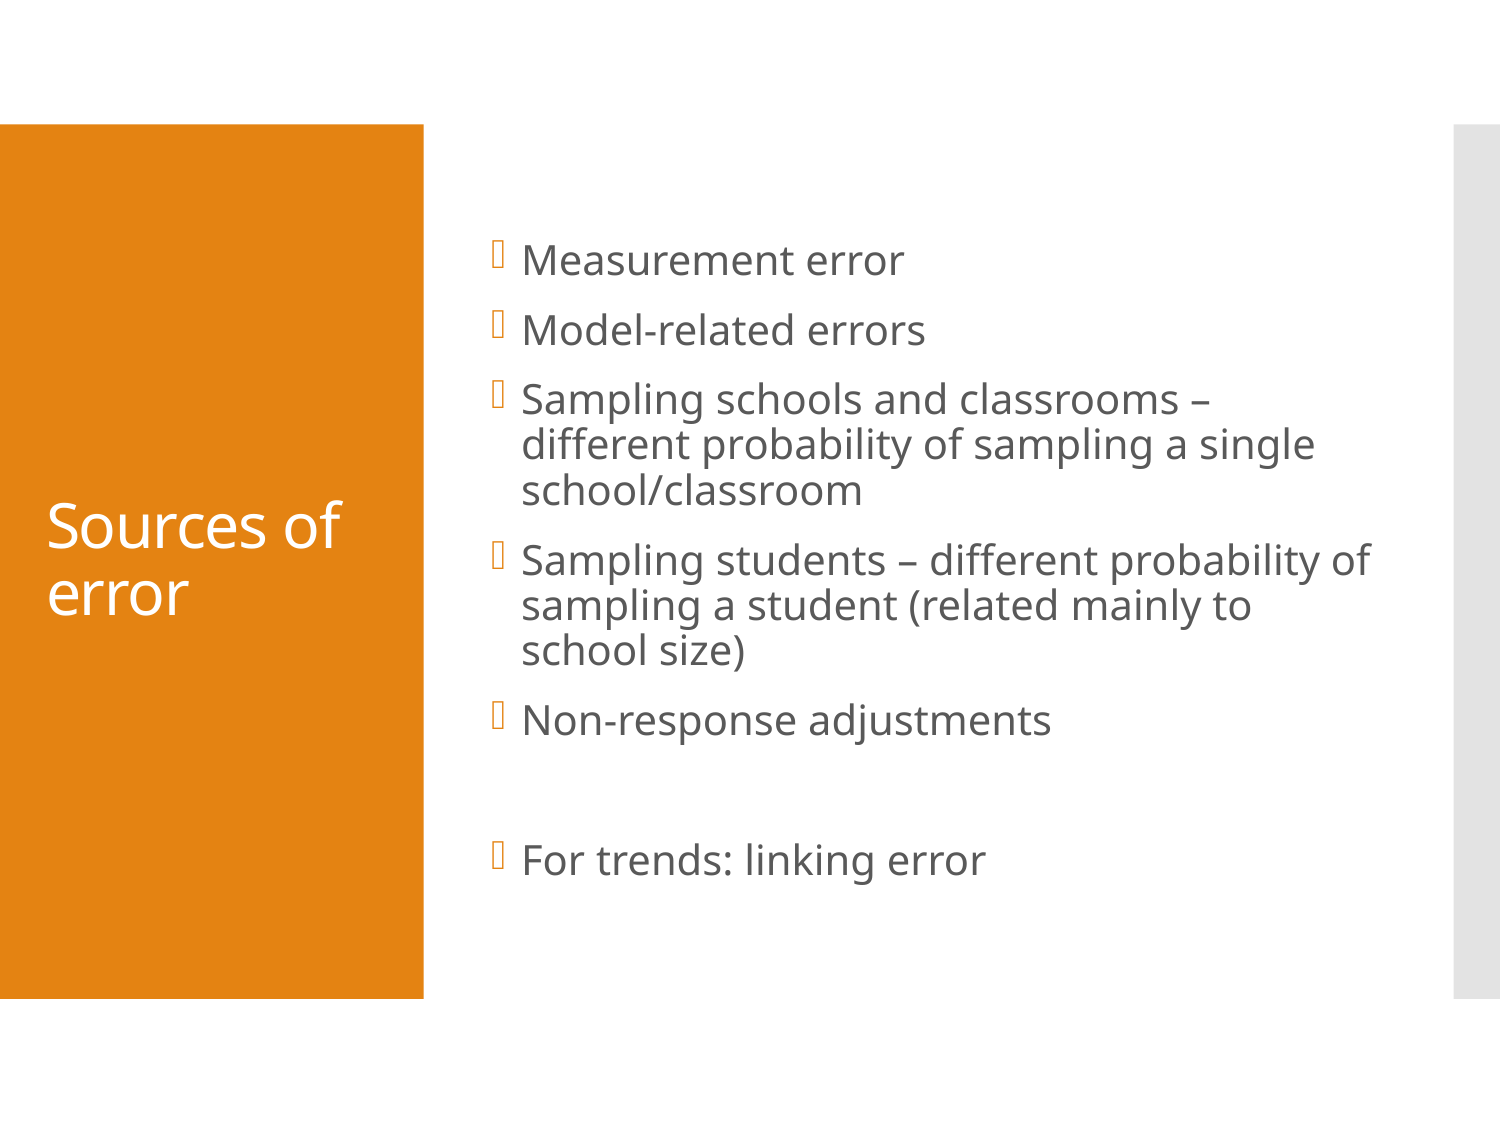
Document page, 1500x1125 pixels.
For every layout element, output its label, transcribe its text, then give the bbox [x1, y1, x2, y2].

list Measurement error Model-related errors Sampling schools and classrooms – different probability of sampling a single school/classroom Sampling students – different probability of sampling a student (related mainly to school size) Non-response adjustments For trends: linking error [476, 141, 1400, 982]
title Sources of error [31, 184, 394, 940]
